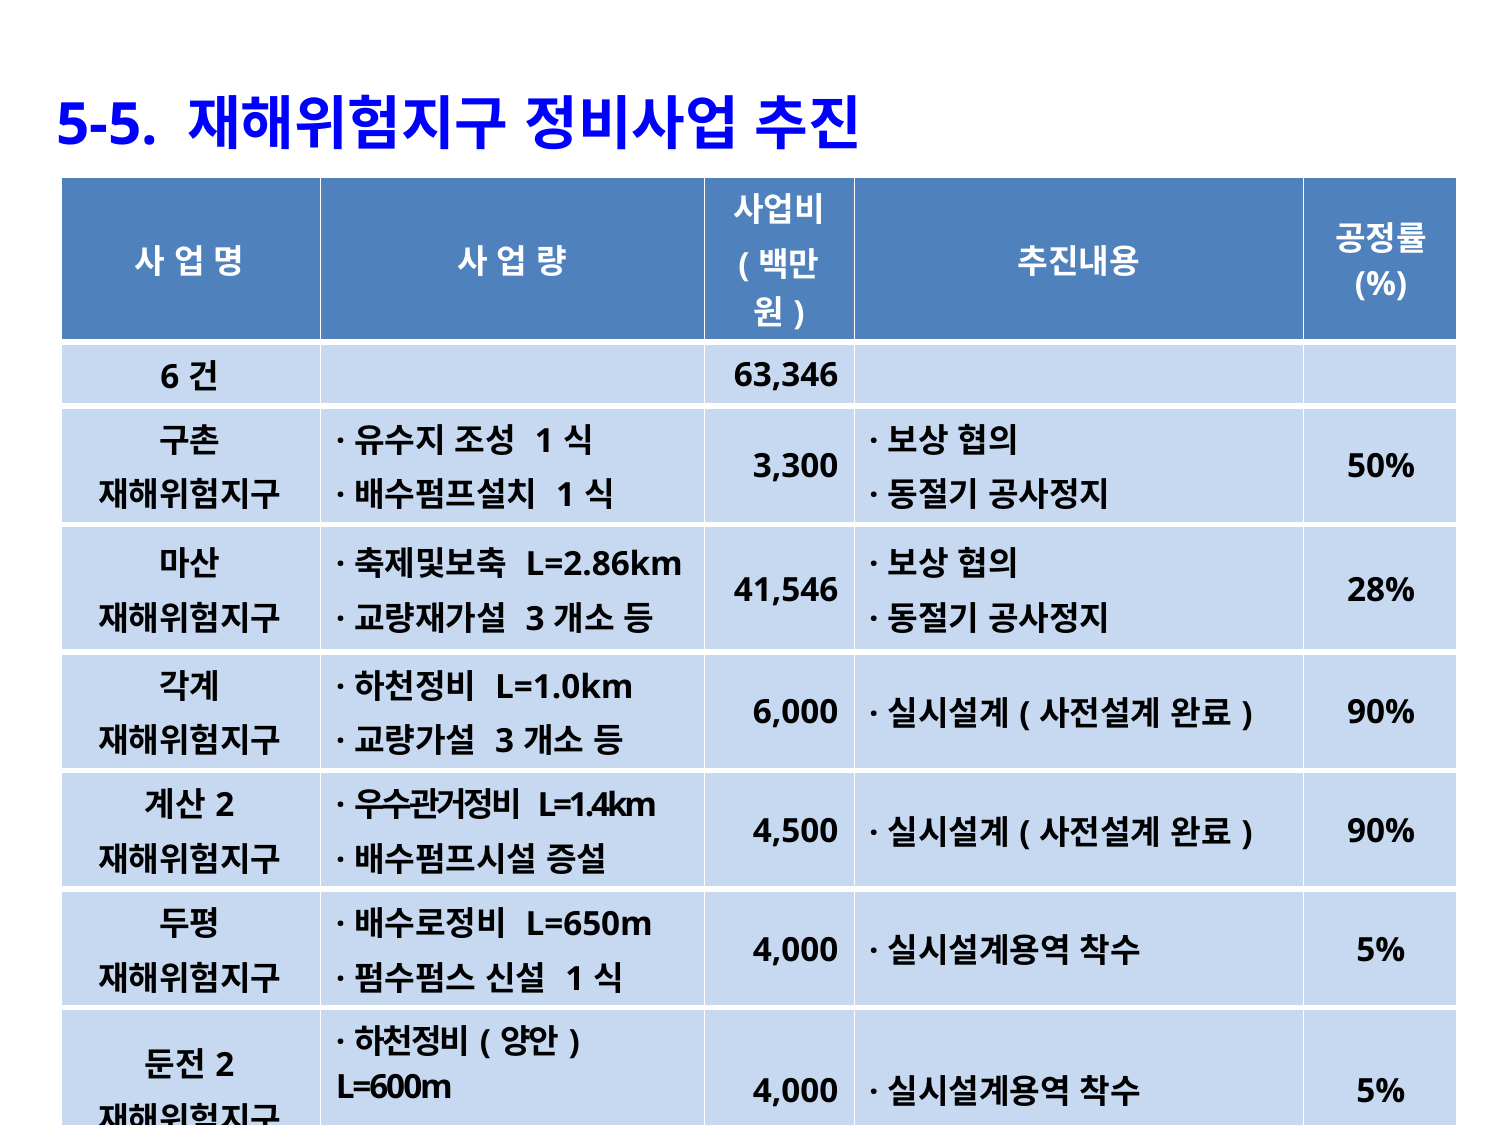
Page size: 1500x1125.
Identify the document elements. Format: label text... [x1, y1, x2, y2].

table_cell 마산 재해위험지구 [62, 527, 320, 649]
table_cell 28% [1304, 527, 1456, 649]
table_cell 4,000 [705, 1010, 854, 1125]
table_cell 4,000 [705, 892, 854, 1005]
table_cell ·실시설계(사전설계 완료) [855, 655, 1303, 768]
table_cell ·실시설계용역 착수 [855, 1010, 1303, 1125]
table_cell 41,546 [705, 527, 854, 649]
table_cell 63,346 [705, 345, 854, 403]
table_cell ·실시설계(사전설계 완료) [855, 773, 1303, 886]
table_cell ·축제및보축 L=2.86km ·교량재가설 3개소 등 [321, 527, 704, 649]
table_cell 6,000 [705, 655, 854, 768]
table_cell ·우수관거정비 L=1.4km ·배수펌프시설 증설 [321, 773, 704, 886]
table_cell ·하천정비 L=1.0km ·교량가설 3개소 등 [321, 655, 704, 768]
table_cell ·배수로정비 L=650m ·펌수펌스 신설 1식 [321, 892, 704, 1005]
table_cell 50% [1304, 409, 1456, 522]
table_cell 둔전2 재해위험지구 [62, 1010, 320, 1125]
table_cell 3,300 [705, 409, 854, 522]
table_cell 각계 재해위험지구 [62, 655, 320, 768]
table_header 추진내용 [855, 185, 1303, 339]
table_cell ·보상 협의 ·동절기 공사정지 [855, 409, 1303, 522]
table_cell 6건 [62, 345, 320, 403]
text_box 5-5. 재해위험지구 정비사업 추진 [41, 78, 1436, 185]
table_cell ·유수지 조성 1식 ·배수펌프설치 1식 [321, 409, 704, 522]
table_cell ·보상 협의 ·동절기 공사정지 [855, 527, 1303, 649]
table_cell 계산2 재해위험지구 [62, 773, 320, 886]
table_cell 구촌 재해위험지구 [62, 409, 320, 522]
table_cell [321, 345, 704, 403]
table_cell 90% [1304, 773, 1456, 886]
table_cell [855, 345, 1303, 403]
table_header 사 업 명 [62, 185, 320, 339]
table_header 사업비 (백만원) [705, 185, 854, 339]
table_cell ·하천정비(양안) L=600m ·교량재가설 4개소 [321, 1010, 704, 1125]
table_cell 90% [1304, 655, 1456, 768]
table_cell ·실시설계용역 착수 [855, 892, 1303, 1005]
table_cell 4,500 [705, 773, 854, 886]
table_cell 5% [1304, 892, 1456, 1005]
table_cell 두평 재해위험지구 [62, 892, 320, 1005]
table_header 사 업 량 [321, 185, 704, 339]
table_cell [1304, 345, 1456, 403]
table_cell 5% [1304, 1010, 1456, 1125]
table_header 공정률 (%) [1304, 178, 1456, 339]
